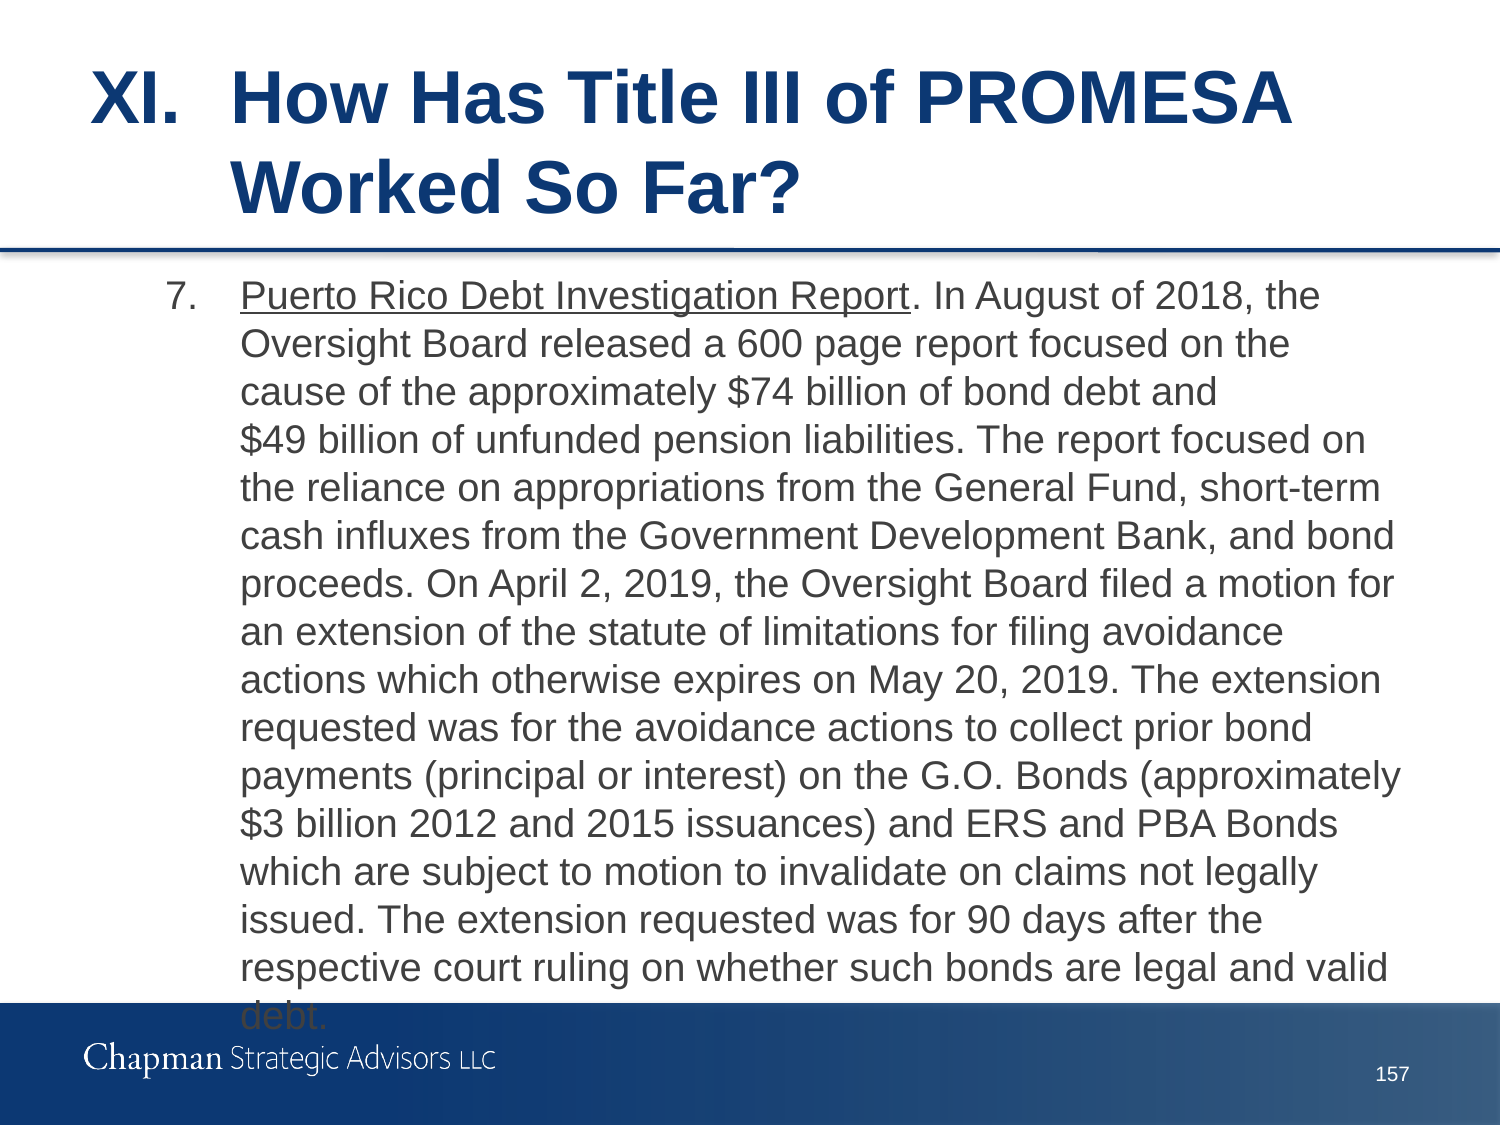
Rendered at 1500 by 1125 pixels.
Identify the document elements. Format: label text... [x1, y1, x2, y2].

title XI. How Has Title III of PROMESA Worked So Far? [75, 45, 1425, 233]
slide_number 156 [1074, 1052, 1425, 1113]
list 7. Puerto Rico Debt Investigation Report. In August of 2018, the Oversight Board released a 600 page report focused on the cause of the approximately $74 billion of bond debt and $49 billion of unfunded pension liabilities. The report focused on the reliance on appropriations from the General Fund, short-term cash influxes from the Government Development Bank, and bond proceeds. On April 2, 2019, the Oversight Board filed a motion for an extension of the statute of limitations for filing avoidance actions which otherwise expires on May 20, 2019. The extension requested was for the avoidance actions to collect prior bond payments (principal or interest) on the G.O. Bonds (approximately $3 billion 2012 and 2015 issuances) and ERS and PBA Bonds which are subject to motion to invalidate on claims not legally issued. The extension requested was for 90 days after the respective court ruling on whether such bonds are legal and valid debt. [74, 262, 1426, 1006]
